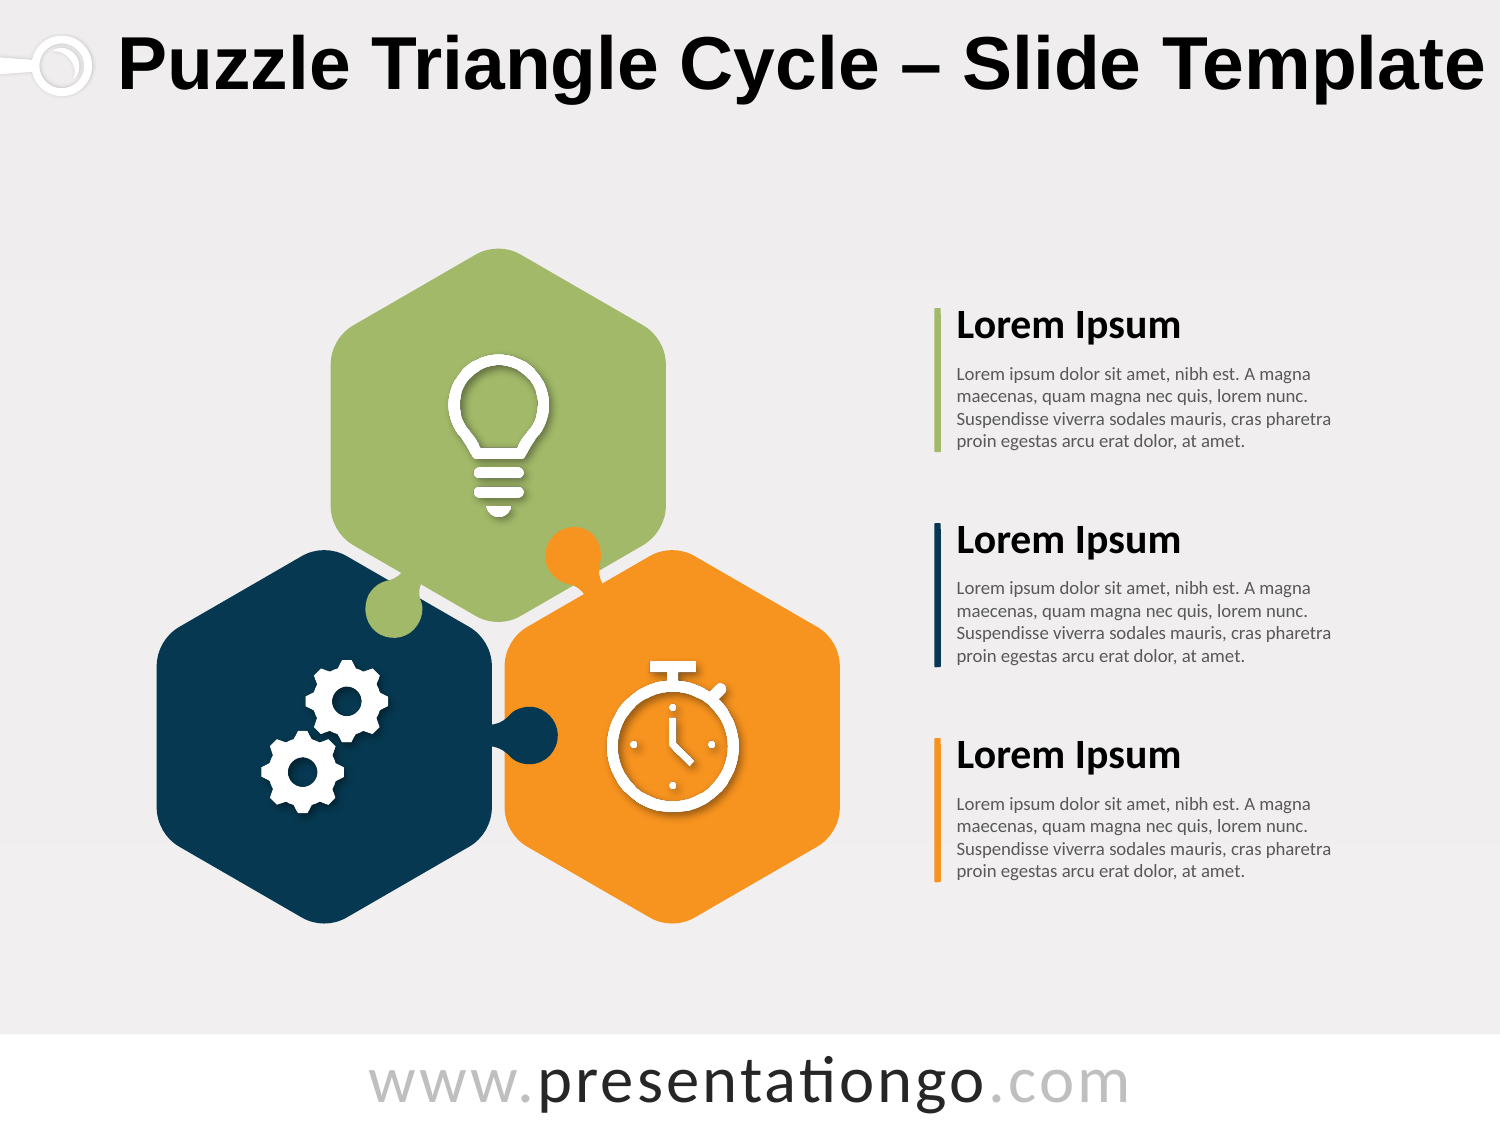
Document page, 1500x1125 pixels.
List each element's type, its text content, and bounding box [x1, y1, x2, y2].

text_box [956, 288, 1344, 460]
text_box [956, 503, 1344, 675]
picture [262, 731, 343, 813]
text_box [330, 248, 666, 622]
text_box [933, 306, 942, 454]
text_box [933, 737, 942, 884]
title Puzzle Triangle Cycle – Slide Template [103, 17, 1500, 139]
text_box [156, 550, 492, 924]
text_box [933, 522, 942, 669]
text_box [365, 567, 423, 638]
picture [579, 643, 766, 830]
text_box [956, 718, 1344, 890]
picture [306, 661, 388, 742]
text_box [504, 550, 840, 924]
picture [405, 342, 592, 529]
text_box [481, 706, 558, 765]
text_box [545, 536, 603, 597]
